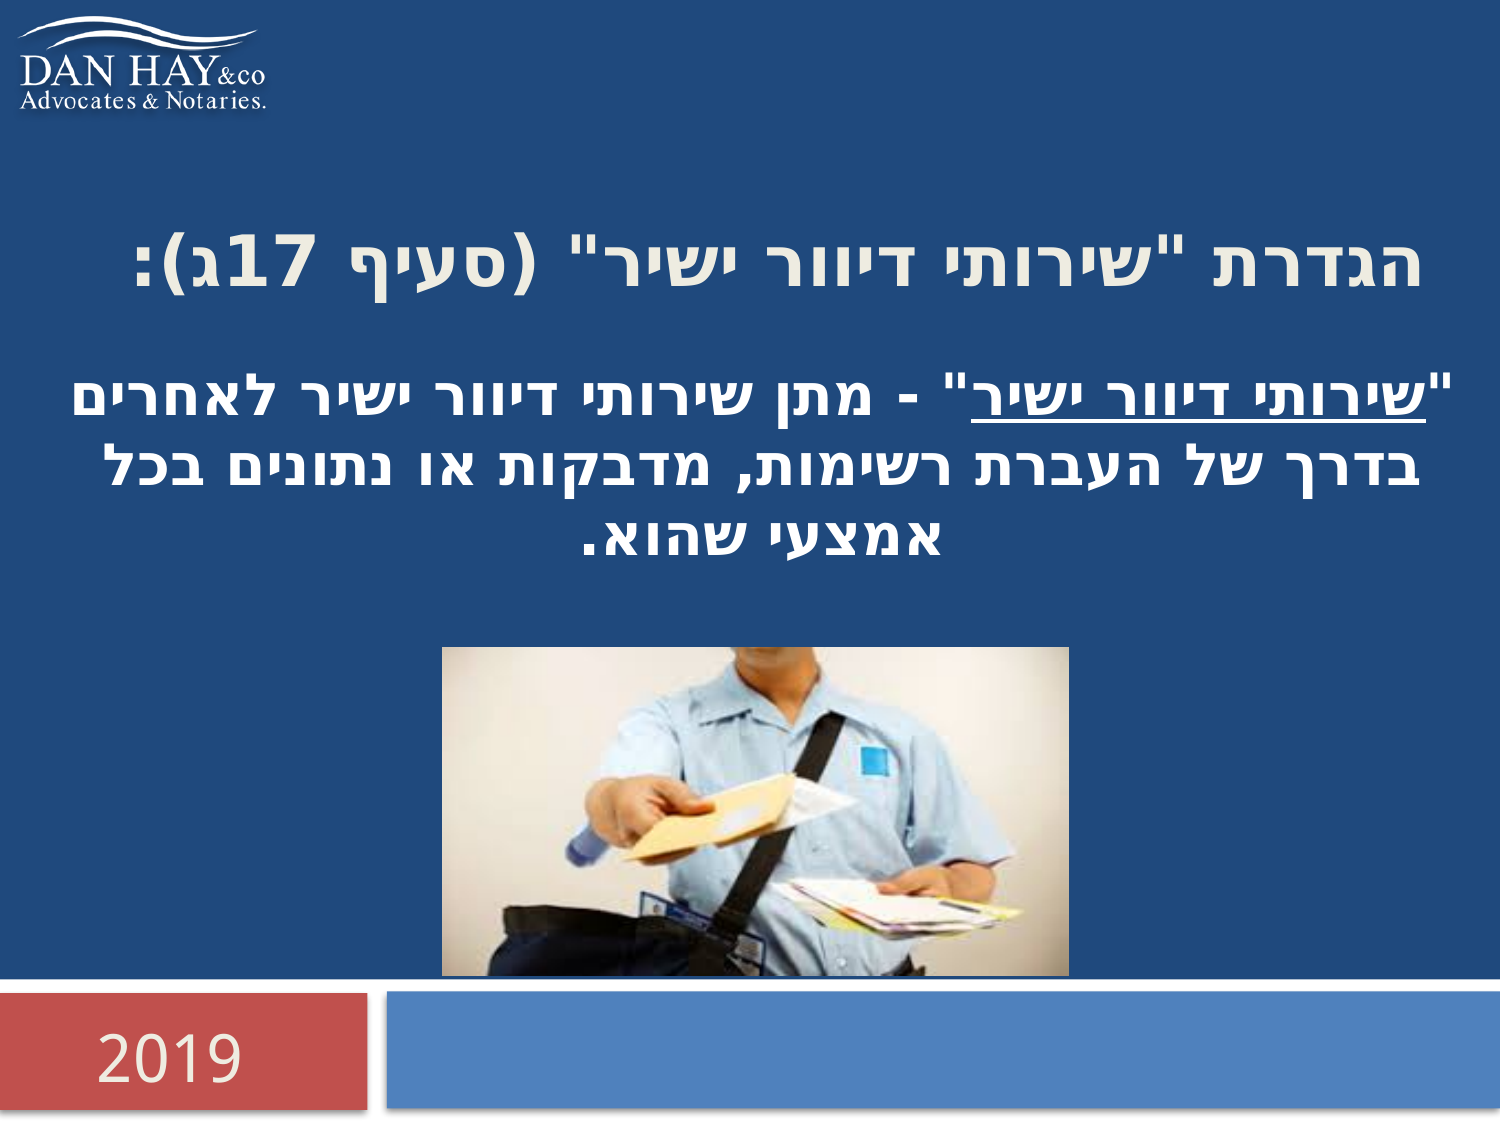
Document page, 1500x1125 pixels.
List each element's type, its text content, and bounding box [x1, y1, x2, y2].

title הגדרת "שירותי דיוור ישיר" (סעיף 17ג): [57, 128, 1500, 308]
subtitle "שירותי דיוור ישיר" - מתן שירותי דיוור ישיר לאחרים בדרך של העברת רשימות, מדבקות או נתונים בכל אמצעי שהוא. [41, 196, 1484, 728]
text_box 2019 [82, 890, 996, 1103]
picture [17, 16, 266, 110]
picture [442, 647, 1070, 977]
